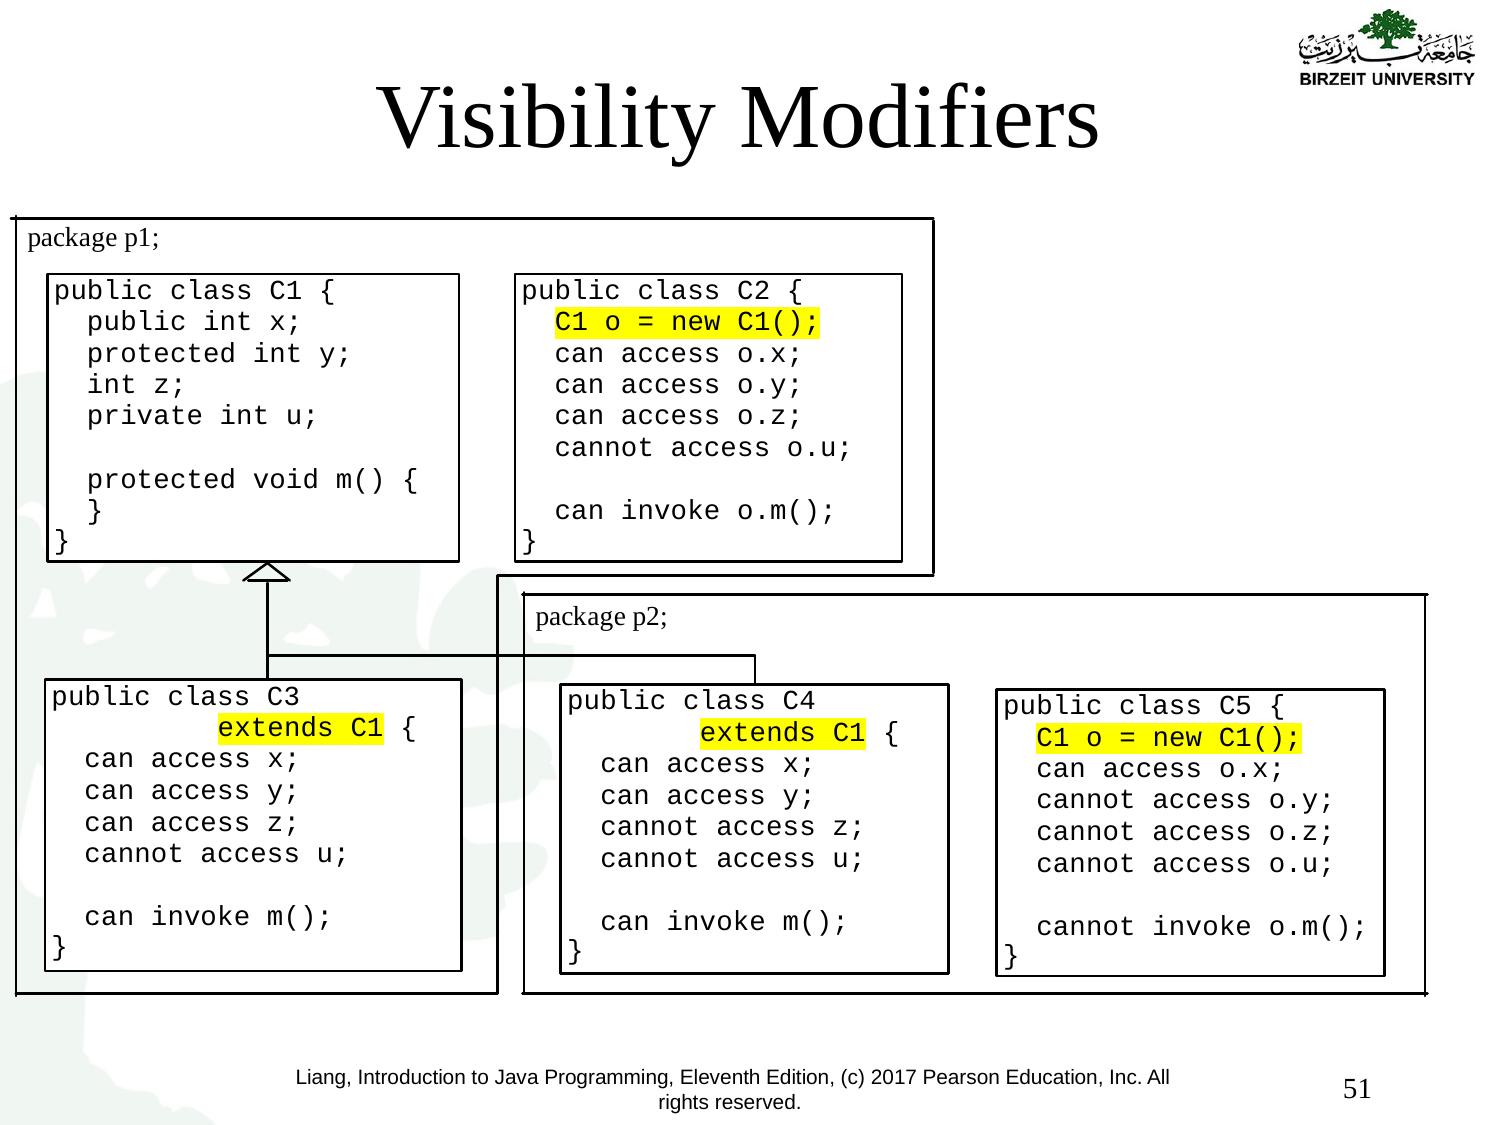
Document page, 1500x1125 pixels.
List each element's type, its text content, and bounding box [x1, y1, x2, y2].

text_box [0, 199, 1450, 1027]
slide_number 51 [1074, 1049, 1388, 1125]
picture [1299, 9, 1475, 85]
title Visibility Modifiers [112, 50, 1388, 172]
